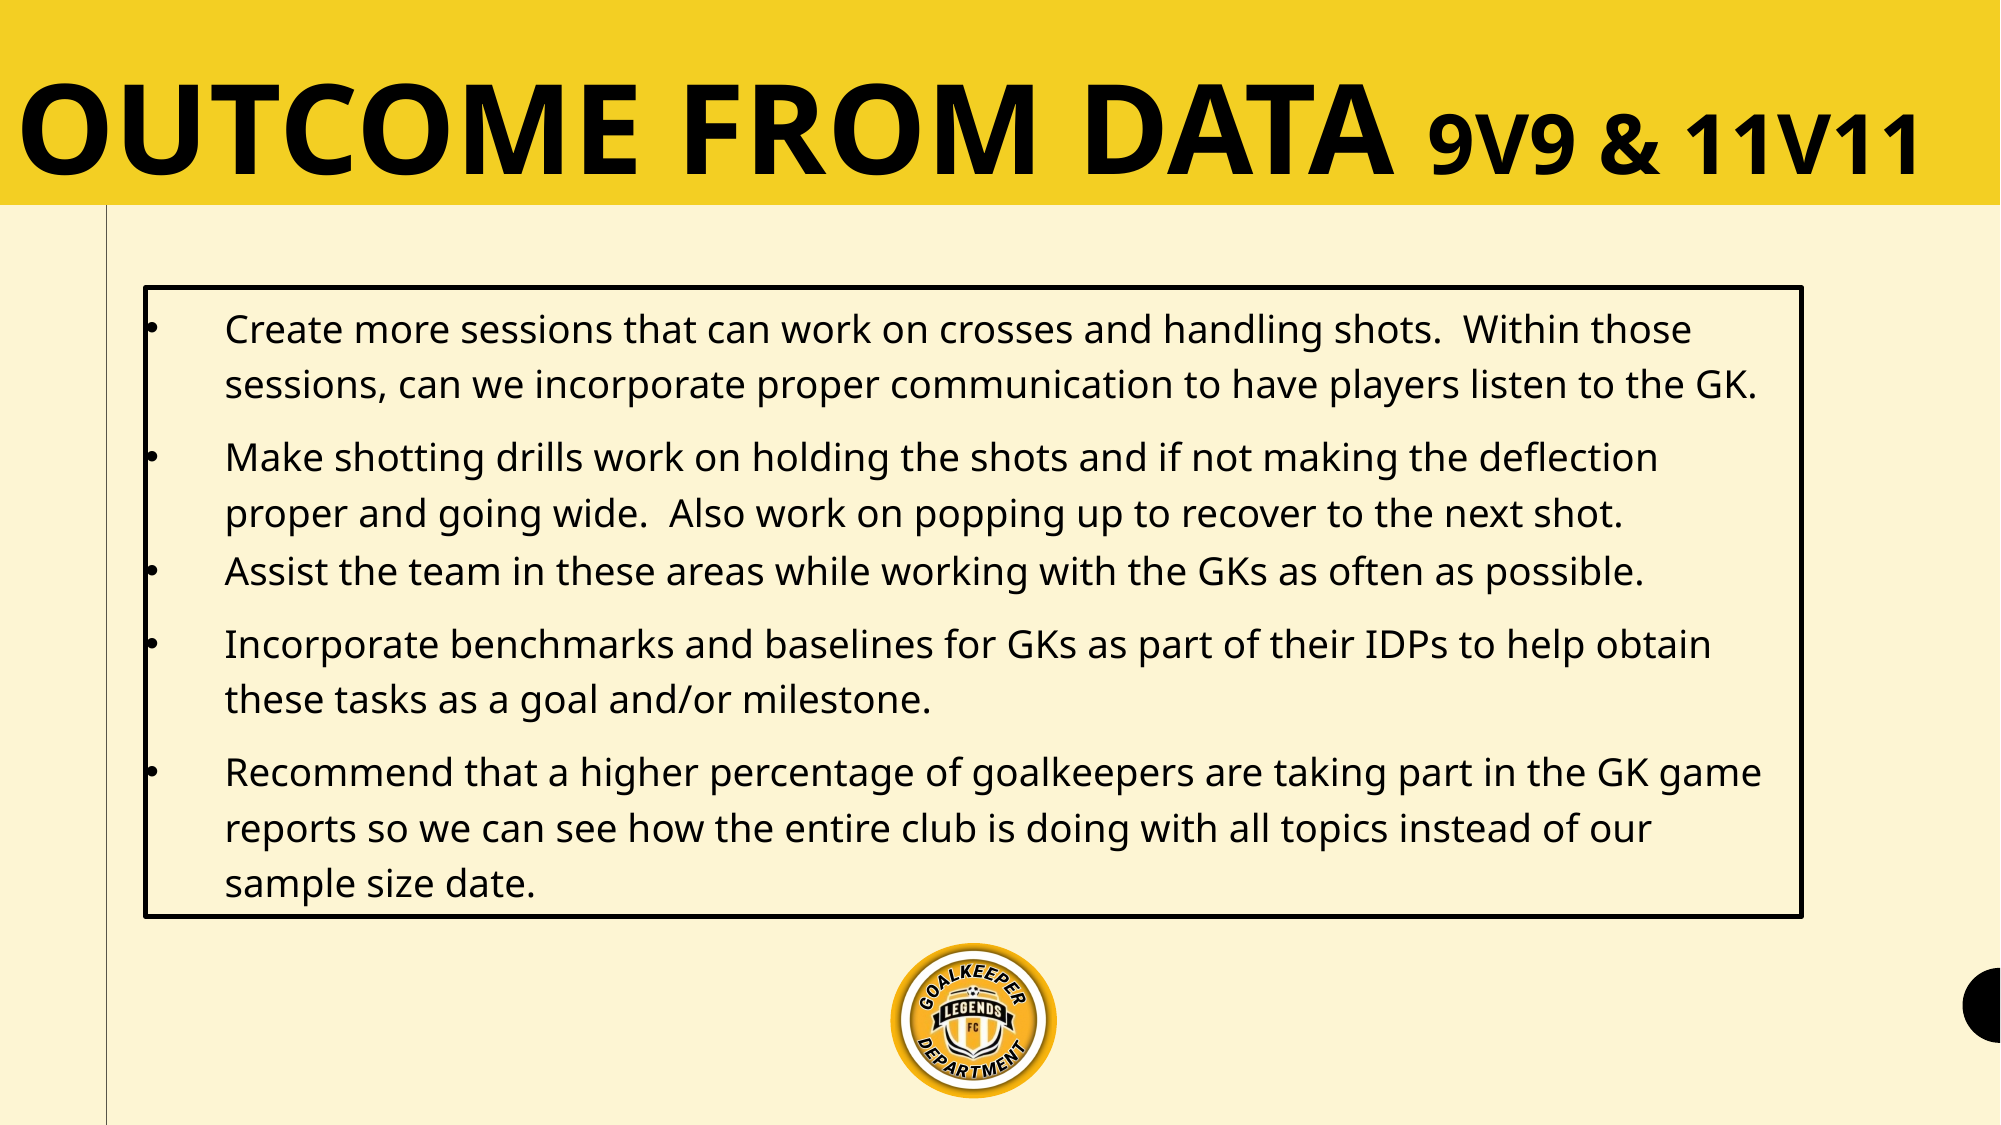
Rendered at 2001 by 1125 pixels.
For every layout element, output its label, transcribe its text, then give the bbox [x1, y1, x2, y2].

title Outcome from data 9v9 & 11v11 [0, 0, 2000, 205]
list Create more sessions that can work on crosses and handling shots. Within those sessions, can we incorporate proper communication to have players listen to the GK. Make shotting drills work on holding the shots and if not making the deflection proper and going wide. Also work on popping up to recover to the next shot. Assist the team in these areas while working with the GKs as often as possible. Incorporate benchmarks and baselines for GKs as part of their IDPs to help obtain these tasks as a goal and/or milestone. Recommend that a higher percentage of goalkeepers are taking part in the GK game reports so we can see how the entire club is doing with all topics instead of our sample size date. [145, 287, 1802, 917]
picture [890, 942, 1058, 1099]
